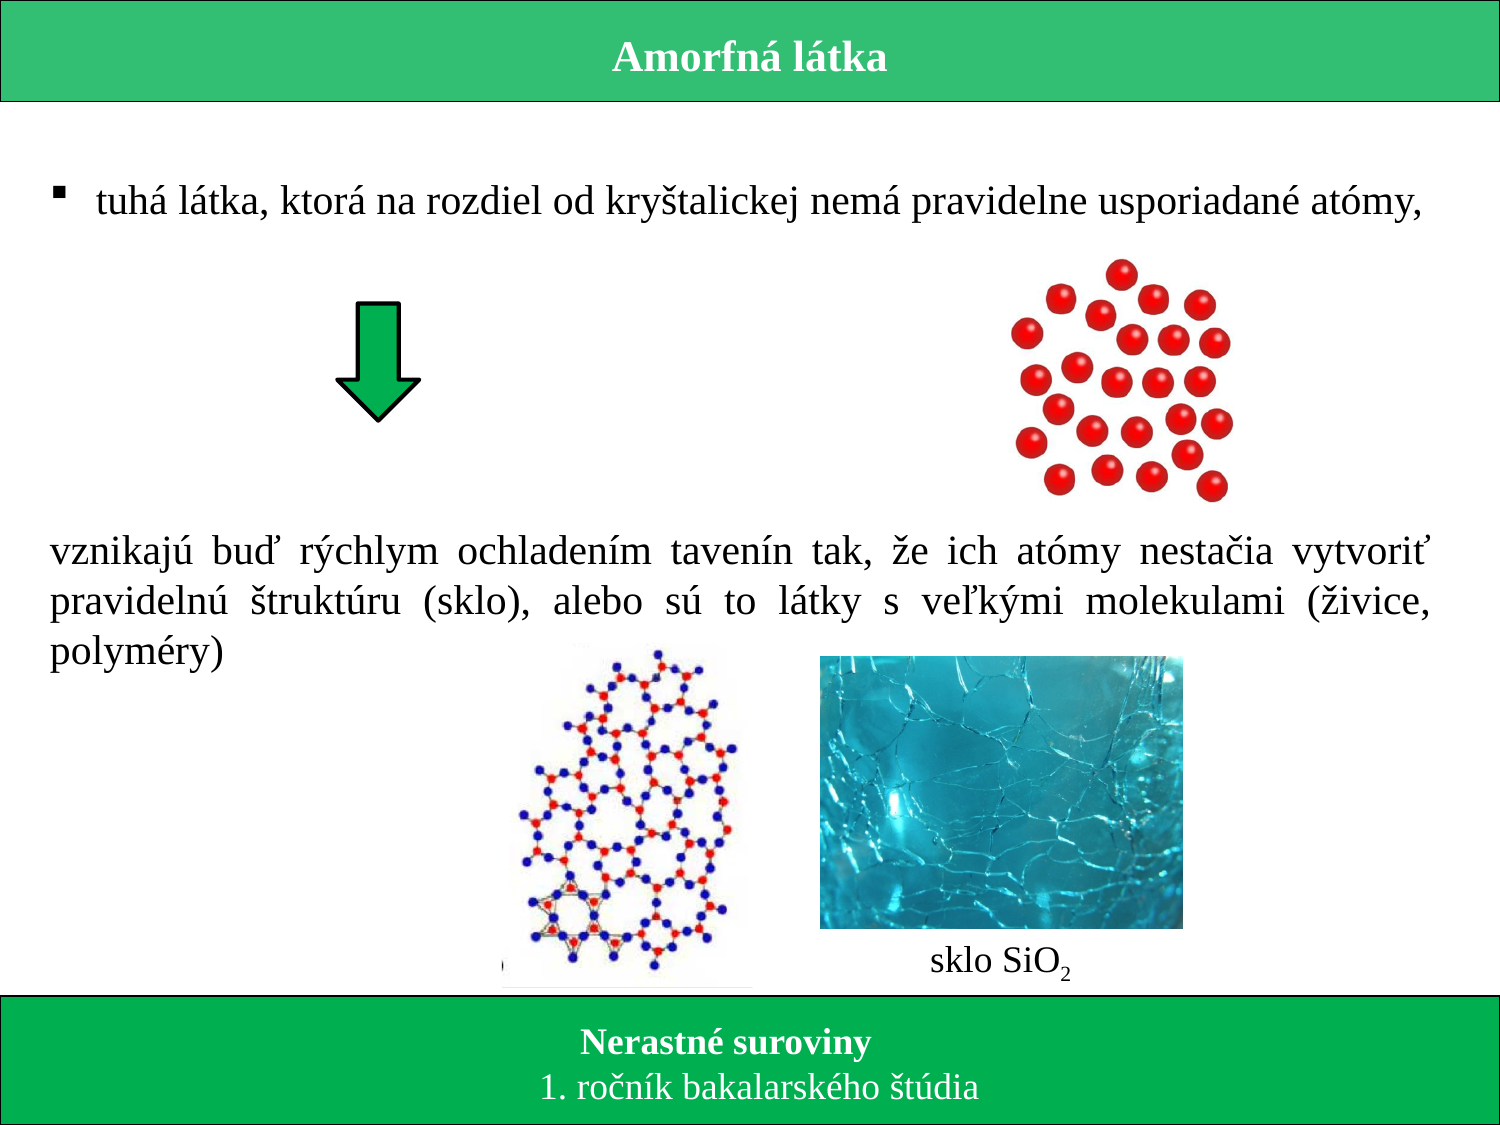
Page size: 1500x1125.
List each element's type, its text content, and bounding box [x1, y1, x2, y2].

picture [501, 643, 753, 988]
text_box tuhá látka, ktorá na rozdiel od kryštalickej nemá pravidelne usporiadané atómy, vznikajú buď rýchlym ochladením tavenín tak, že ich atómy nestačia vytvoriť pravidelnú štruktúru (sklo), alebo sú to látky s veľkými molekulami (živice, polyméry) [35, 115, 1447, 931]
picture [985, 257, 1235, 504]
text_box [335, 301, 422, 423]
text_box sklo SiO2 [915, 927, 1235, 993]
picture [820, 656, 1184, 929]
text_box Nerastné suroviny 1. ročník bakalarského štúdia [0, 996, 1500, 1125]
text_box Amorfná látka [0, 0, 1500, 102]
